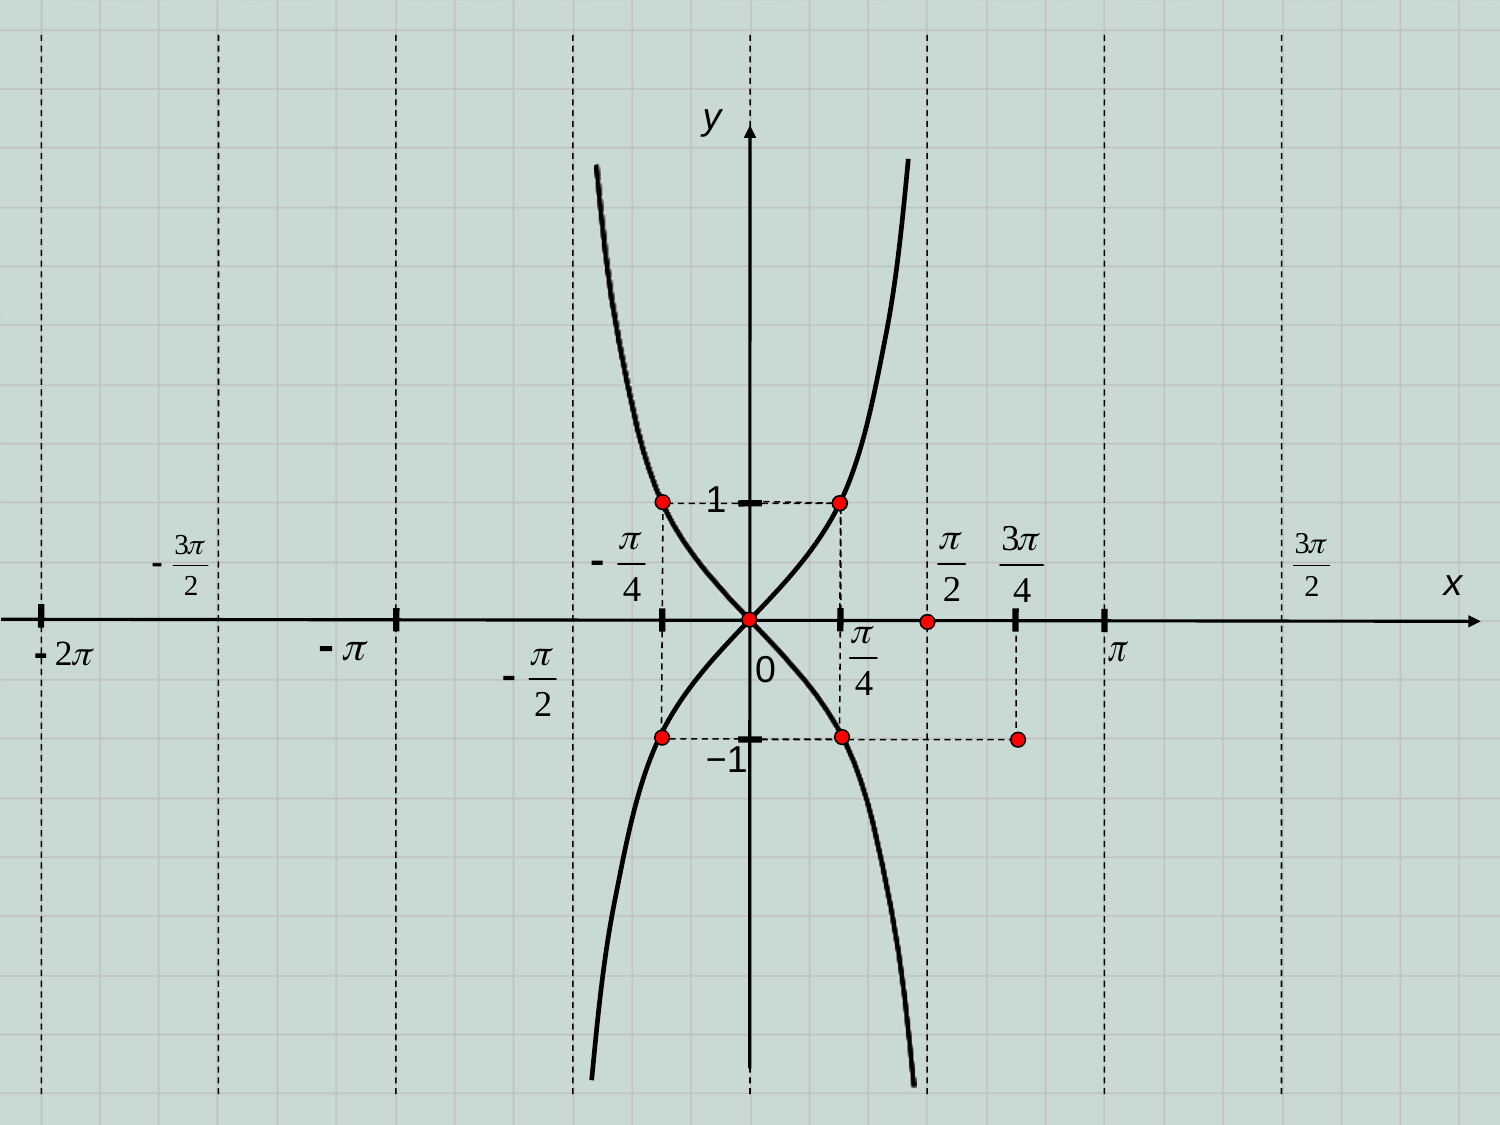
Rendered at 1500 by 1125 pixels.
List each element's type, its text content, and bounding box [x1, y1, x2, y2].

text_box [496, 630, 565, 726]
text_box y [687, 85, 748, 145]
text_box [993, 516, 1052, 611]
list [312, 633, 385, 678]
text_box [748, 125, 757, 145]
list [1288, 525, 1337, 604]
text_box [591, 158, 909, 1081]
text_box x [1428, 550, 1500, 611]
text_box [585, 515, 654, 611]
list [147, 526, 214, 603]
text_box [931, 515, 973, 611]
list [1104, 632, 1142, 680]
text_box [921, 614, 935, 630]
text_box [1010, 732, 1026, 748]
text_box [1282, 615, 1481, 628]
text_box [843, 609, 884, 705]
picture [0, 0, 1500, 1125]
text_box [29, 633, 101, 675]
